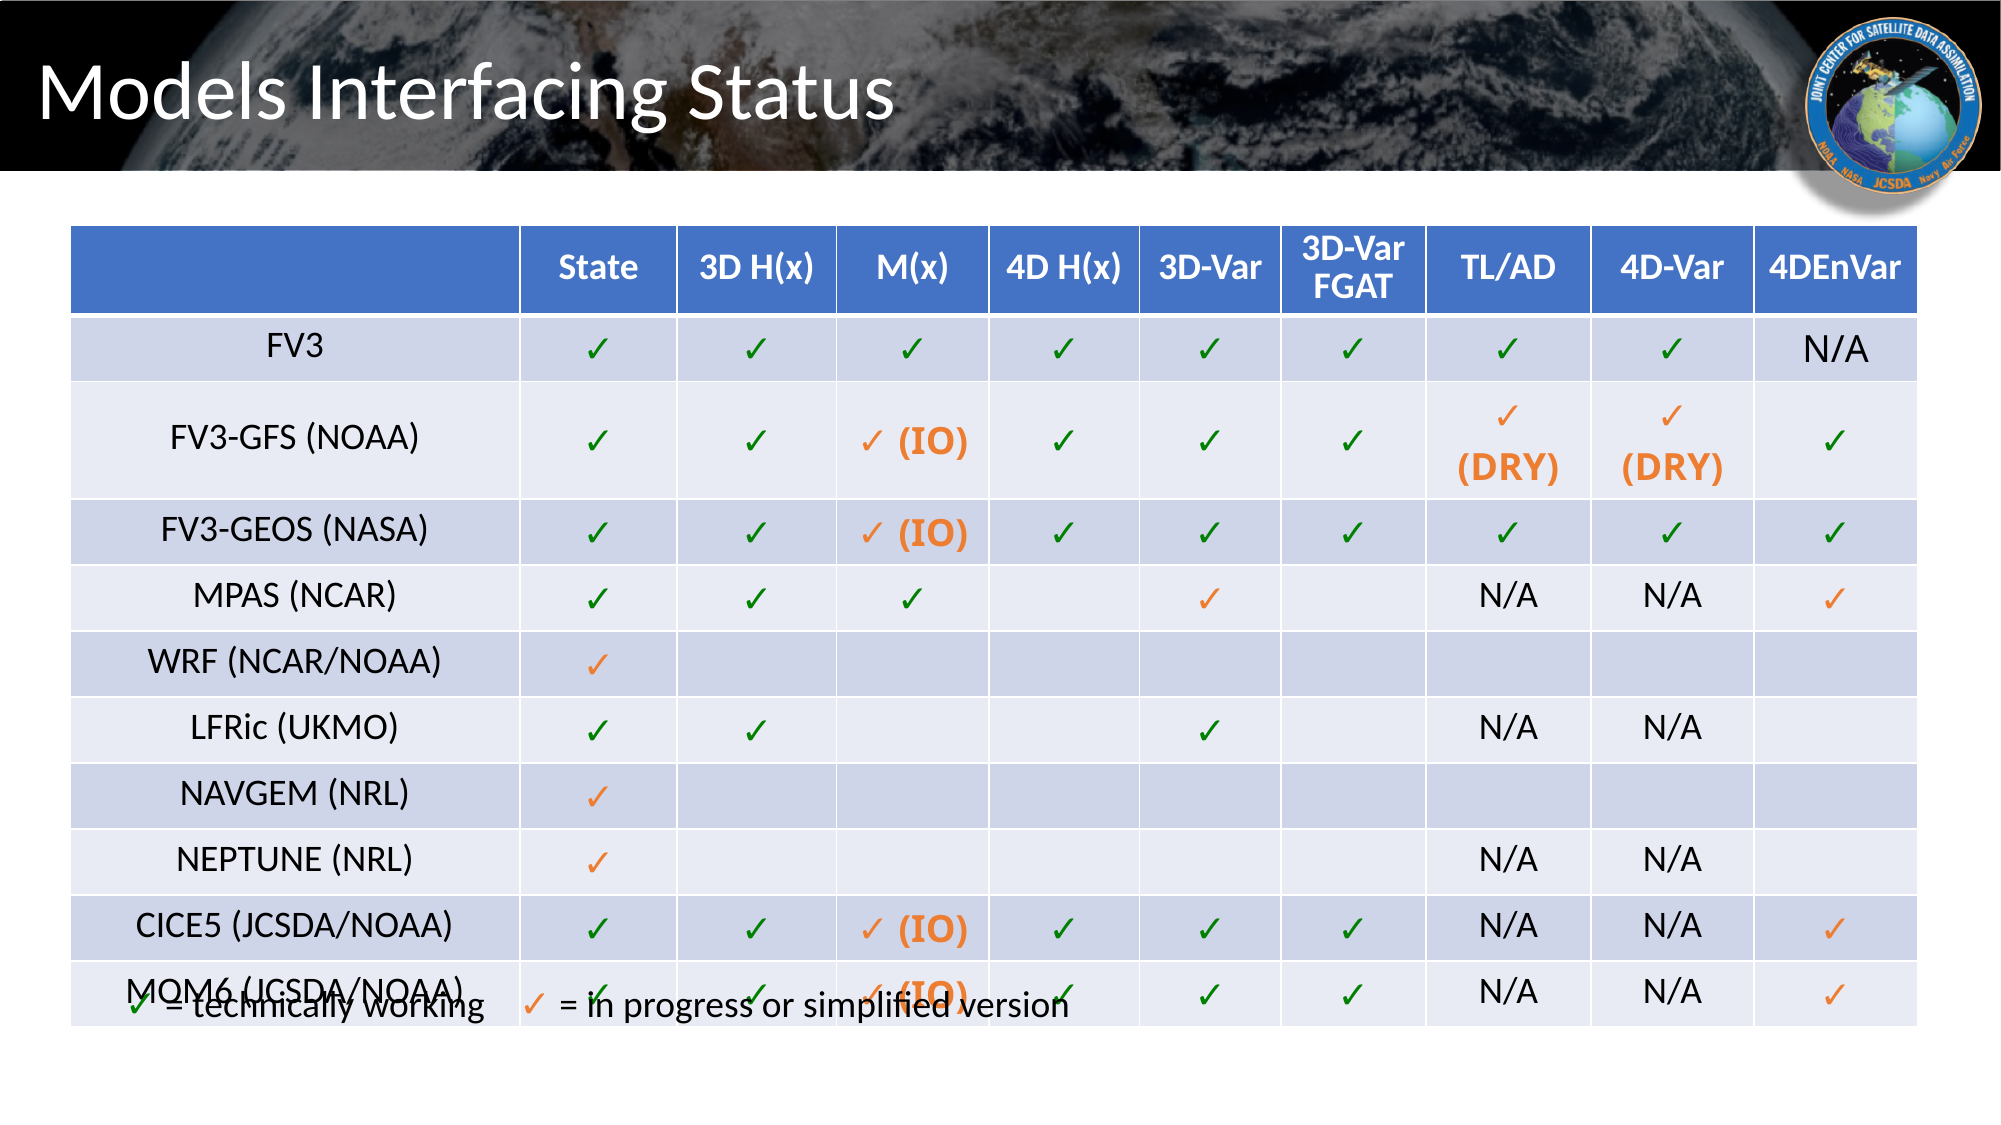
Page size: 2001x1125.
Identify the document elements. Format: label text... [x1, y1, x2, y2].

table_cell [990, 764, 1139, 828]
table_cell ✓ [521, 896, 676, 960]
table_cell ✓ [1427, 500, 1590, 564]
table_cell N/A [1592, 830, 1753, 894]
table_cell NAVGEM (NRL) [71, 764, 519, 828]
table_cell ✓ [678, 318, 836, 381]
table_cell ✓ (IO) [837, 896, 988, 960]
table_header 3D-Var [1140, 226, 1280, 313]
table_cell ✓ [1427, 318, 1590, 381]
picture [0, 1, 2001, 224]
table_cell ✓ [1282, 318, 1425, 381]
table_cell ✓ [837, 566, 988, 630]
table_cell N/A [1427, 962, 1590, 1026]
table_cell [1755, 632, 1917, 696]
table_cell N/A [1427, 698, 1590, 762]
table_cell ✓ [678, 896, 836, 960]
table_cell [837, 764, 988, 828]
table_cell ✓ [678, 500, 836, 564]
table_cell ✓ [1282, 382, 1425, 498]
table_cell ✓ [1140, 382, 1280, 498]
table_cell ✓ [678, 566, 836, 630]
table_cell [1592, 632, 1753, 696]
table_cell ✓ [990, 962, 1139, 1026]
table_header M(x) [837, 226, 988, 313]
table_cell ✓ [1140, 318, 1280, 381]
table_cell [990, 632, 1139, 696]
table_cell N/A [1592, 698, 1753, 762]
table_cell ✓ [1140, 698, 1280, 762]
table_cell ✓ [1282, 500, 1425, 564]
table_cell ✓ [1755, 382, 1917, 498]
table_cell ✓ [1140, 500, 1280, 564]
table_cell ✓ [521, 566, 676, 630]
table_cell [1755, 830, 1917, 894]
table_cell ✓ [837, 318, 988, 381]
table_cell [1282, 830, 1425, 894]
table_cell WRF (NCAR/NOAA) [71, 632, 519, 696]
table_cell [1427, 764, 1590, 828]
table_cell [1140, 830, 1280, 894]
table_cell LFRic (UKMO) [71, 698, 519, 762]
table_cell FV3-GEOS (NASA) [71, 500, 519, 564]
title Models Interfacing Status [21, 25, 1408, 160]
table_cell ✓ [521, 764, 676, 828]
table_cell N/A [1755, 318, 1917, 381]
table_cell ✓ (IO) [837, 500, 988, 564]
table_cell CICE5 (JCSDA/NOAA) [71, 896, 519, 960]
table_cell [1755, 764, 1917, 828]
table_cell [837, 698, 988, 762]
table_cell N/A [1592, 896, 1753, 960]
table_cell [678, 764, 836, 828]
table_cell [990, 566, 1139, 630]
table_cell [1755, 698, 1917, 762]
table_cell ✓ [1592, 318, 1753, 381]
table_cell ✓ [990, 500, 1139, 564]
table_cell ✓ [521, 318, 676, 381]
table_cell ✓ [521, 500, 676, 564]
table_cell [990, 698, 1139, 762]
table_header State [521, 226, 676, 313]
table_cell ✓ [678, 382, 836, 498]
table_cell [1140, 764, 1280, 828]
table_cell [1140, 632, 1280, 696]
table_cell ✓ [521, 698, 676, 762]
table_cell ✓ [990, 896, 1139, 960]
table_cell ✓ [1140, 566, 1280, 630]
table_cell ✓ (IO) [837, 962, 988, 972]
table_cell ✓ (DRY) [1427, 382, 1590, 498]
table_cell ✓ [1755, 962, 1917, 1026]
table_cell [1592, 764, 1753, 828]
table_cell NEPTUNE (NRL) [71, 830, 519, 894]
table_cell ✓ [521, 830, 676, 894]
table_cell [678, 830, 836, 894]
table_cell ✓ [1282, 962, 1425, 1026]
table_header 3D-Var FGAT [1282, 226, 1425, 313]
table_cell N/A [1592, 566, 1753, 630]
table_cell [1282, 764, 1425, 828]
table_cell [837, 632, 988, 696]
table_cell ✓ (DRY) [1592, 382, 1753, 498]
table_cell [1282, 698, 1425, 762]
table_header TL/AD [1427, 226, 1590, 313]
table_cell N/A [1592, 962, 1753, 1026]
table_cell ✓ [521, 962, 676, 972]
table_cell ✓ [1592, 500, 1753, 564]
table_cell ✓ (IO) [837, 382, 988, 498]
table_cell N/A [1427, 830, 1590, 894]
table_cell FV3-GFS (NOAA) [71, 382, 519, 498]
table_header 4D-Var [1592, 226, 1753, 313]
table_header 4D H(x) [990, 226, 1139, 313]
table_cell [1282, 566, 1425, 630]
table_cell ✓ [678, 698, 836, 762]
table_cell ✓ [990, 382, 1139, 498]
table_cell N/A [1427, 566, 1590, 630]
table_cell ✓ [521, 382, 676, 498]
table_cell [678, 632, 836, 696]
table_cell ✓ [990, 318, 1139, 381]
table_cell ✓ [521, 632, 676, 696]
table_cell ✓ [1140, 896, 1280, 960]
table_cell ✓ [1140, 962, 1280, 1026]
table_header 4DEnVar [1755, 226, 1917, 313]
table_cell FV3 [71, 318, 519, 381]
table_cell N/A [1427, 896, 1590, 960]
table_cell [1282, 632, 1425, 696]
table_cell ✓ [1282, 896, 1425, 960]
table_cell ✓ [1755, 566, 1917, 630]
table_cell ✓ [678, 962, 836, 972]
table_cell [1427, 632, 1590, 696]
table_header 3D H(x) [678, 226, 836, 313]
table_cell [990, 830, 1139, 894]
table_cell MOM6 (JCSDA/NOAA) [71, 962, 519, 1026]
table_cell MPAS (NCAR) [71, 566, 519, 630]
table_header [71, 226, 519, 313]
table_cell [837, 830, 988, 894]
table_cell ✓ [1755, 500, 1917, 564]
table_cell ✓ [1755, 896, 1917, 960]
text_box ✓ = technically working ✓ = in progress or simplified version [110, 972, 1086, 1033]
